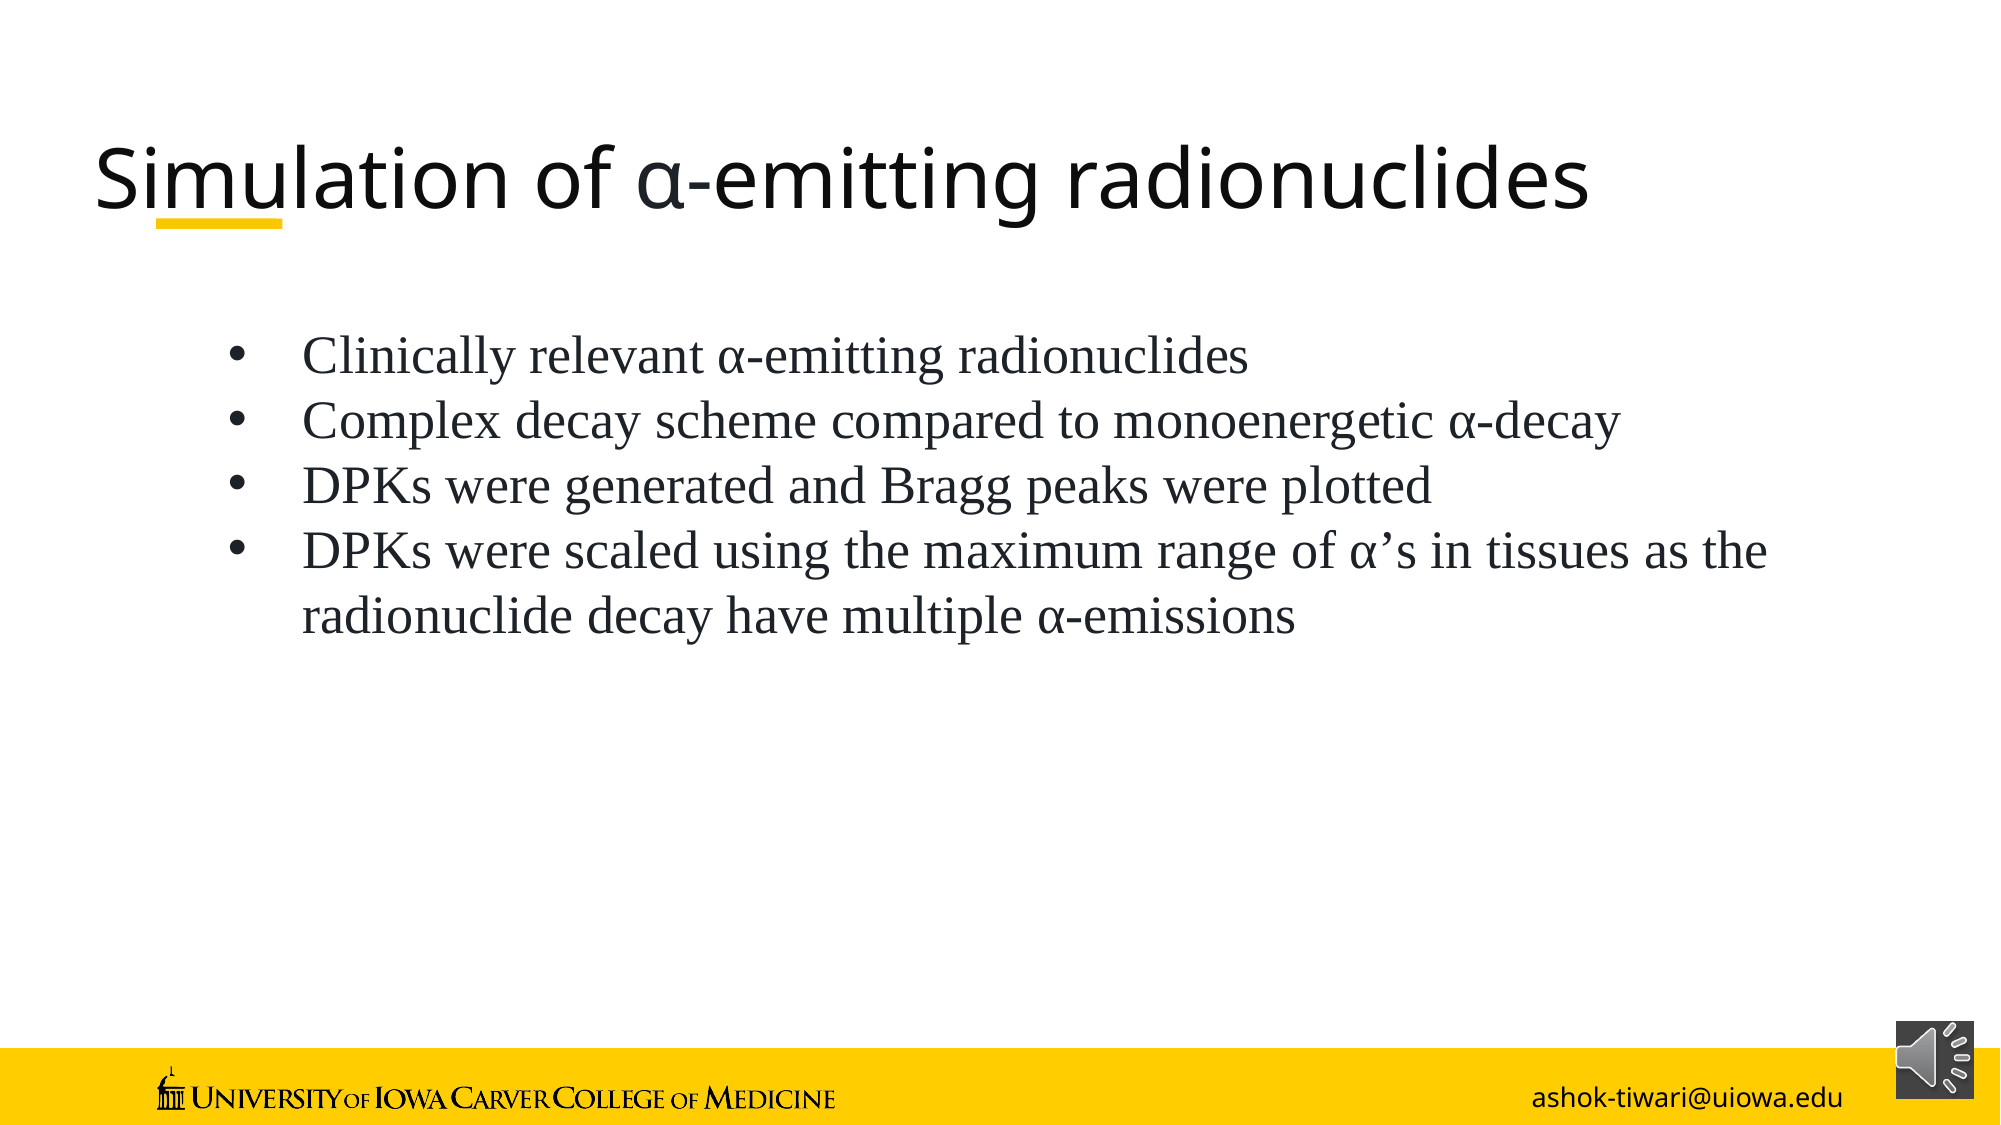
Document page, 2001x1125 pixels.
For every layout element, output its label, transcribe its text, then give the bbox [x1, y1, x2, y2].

text_box ashok-tiwari@uiowa.edu [905, 1073, 1844, 1114]
picture [1894, 1019, 1976, 1101]
picture [157, 1066, 835, 1110]
text_box Simulation of α-emitting radionuclides [79, 117, 1629, 233]
text_box Clinically relevant α-emitting radionuclides Complex decay scheme compared to monoenergetic α-decay DPKs were generated and Bragg peaks were plotted DPKs were scaled using the maximum range of α’s in tissues as the radionuclide decay have multiple α-emissions [212, 312, 1879, 717]
